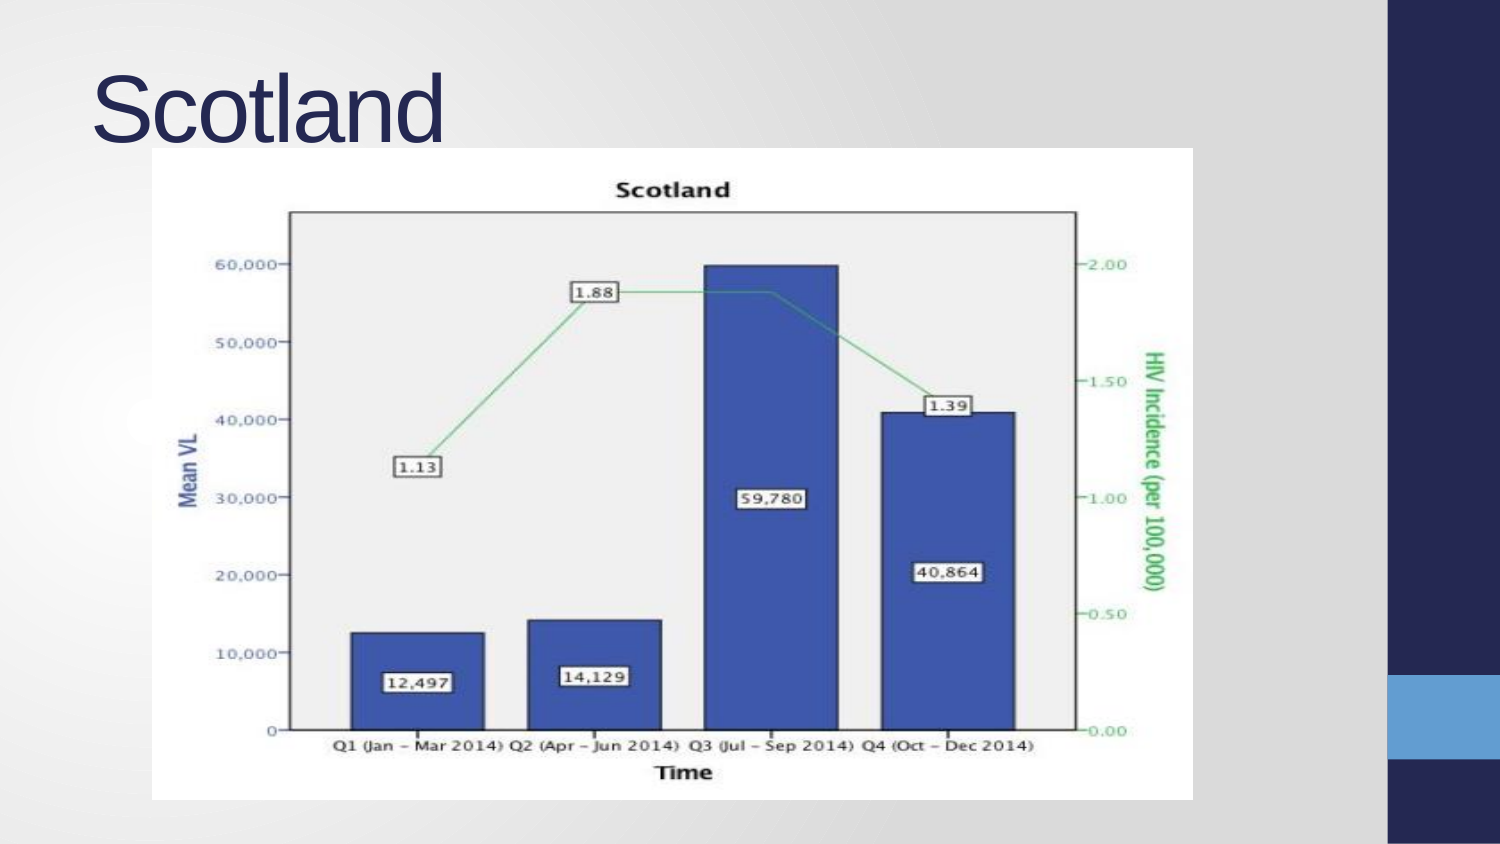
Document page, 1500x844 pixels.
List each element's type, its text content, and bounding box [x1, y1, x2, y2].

title Scotland [75, 33, 1325, 140]
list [0, 147, 1387, 801]
